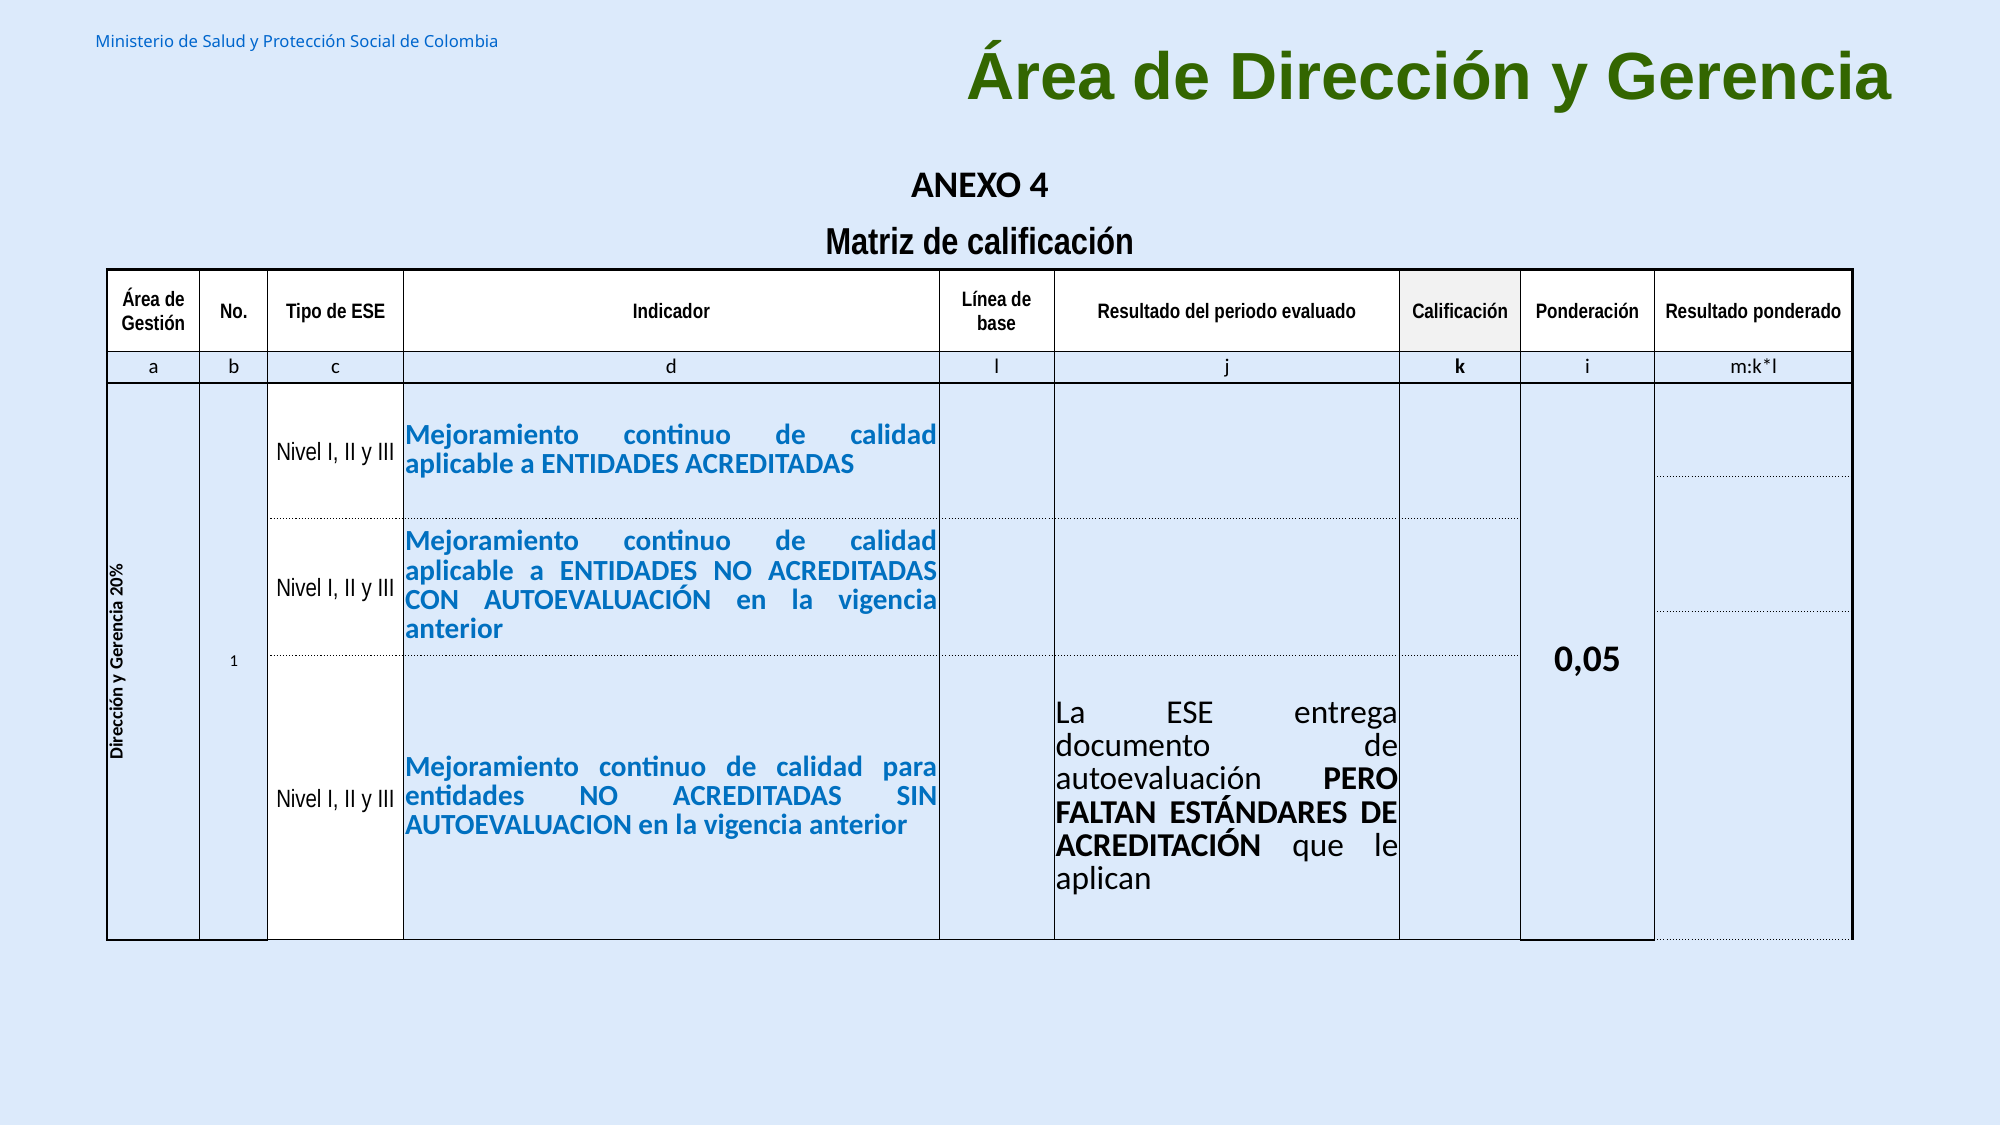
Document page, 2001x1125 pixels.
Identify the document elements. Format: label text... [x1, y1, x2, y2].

text_box Área de Dirección y Gerencia [833, 25, 1908, 131]
table_cell [1655, 476, 1851, 611]
table_cell 1 [200, 384, 267, 939]
table_cell Mejoramiento continuo de calidad aplicable a ENTIDADES ACREDITADAS [404, 384, 939, 518]
table_cell a [108, 352, 199, 382]
table_cell Indicador [404, 271, 939, 351]
table_cell [1055, 518, 1399, 655]
table_cell [1400, 384, 1520, 518]
table_cell Calificación [1400, 271, 1520, 351]
table_cell k [1400, 352, 1520, 382]
table_cell [1400, 655, 1520, 939]
table_cell c [268, 352, 403, 382]
table_cell Tipo de ESE [268, 271, 403, 351]
table_cell Línea de base [940, 271, 1054, 351]
table_cell m:k*l [1655, 352, 1851, 382]
table_cell [1655, 611, 1851, 940]
table_cell i [1521, 352, 1654, 382]
table_cell l [940, 352, 1054, 382]
table_header ANEXO 4 [107, 165, 1853, 210]
table_cell La ESE entrega documento de autoevaluación PERO FALTAN ESTÁNDARES DE ACREDITACIÓN que le aplican [1055, 655, 1399, 939]
table_cell Nivel I, II y III [268, 655, 403, 939]
table_cell [1655, 384, 1851, 476]
table_cell Nivel I, II y III [268, 518, 403, 655]
table_cell d [404, 352, 939, 382]
table_cell b [200, 352, 267, 382]
table_cell j [1055, 352, 1399, 382]
table_cell [940, 384, 1054, 518]
table_cell [1400, 518, 1520, 655]
table_cell Matriz de calificación [107, 210, 1853, 268]
table_cell Área de Gestión [108, 271, 199, 351]
table_cell Resultado ponderado [1655, 271, 1851, 351]
table_cell 0,05 [1521, 384, 1654, 939]
table_cell Nivel I, II y III [268, 384, 403, 518]
table_cell [940, 518, 1054, 655]
table_cell [940, 655, 1054, 939]
table_cell No. [200, 271, 267, 351]
table_cell Resultado del periodo evaluado [1055, 271, 1399, 351]
table_cell Mejoramiento continuo de calidad para entidades NO ACREDITADAS SIN AUTOEVALUACION en la vigencia anterior [404, 655, 939, 939]
table_cell Dirección y Gerencia 20% [108, 384, 199, 939]
table_cell Mejoramiento continuo de calidad aplicable a ENTIDADES NO ACREDITADAS CON AUTOEVALUACIÓN en la vigencia anterior [404, 518, 939, 655]
table_cell [1055, 384, 1399, 518]
table_cell Ponderación [1521, 271, 1654, 351]
